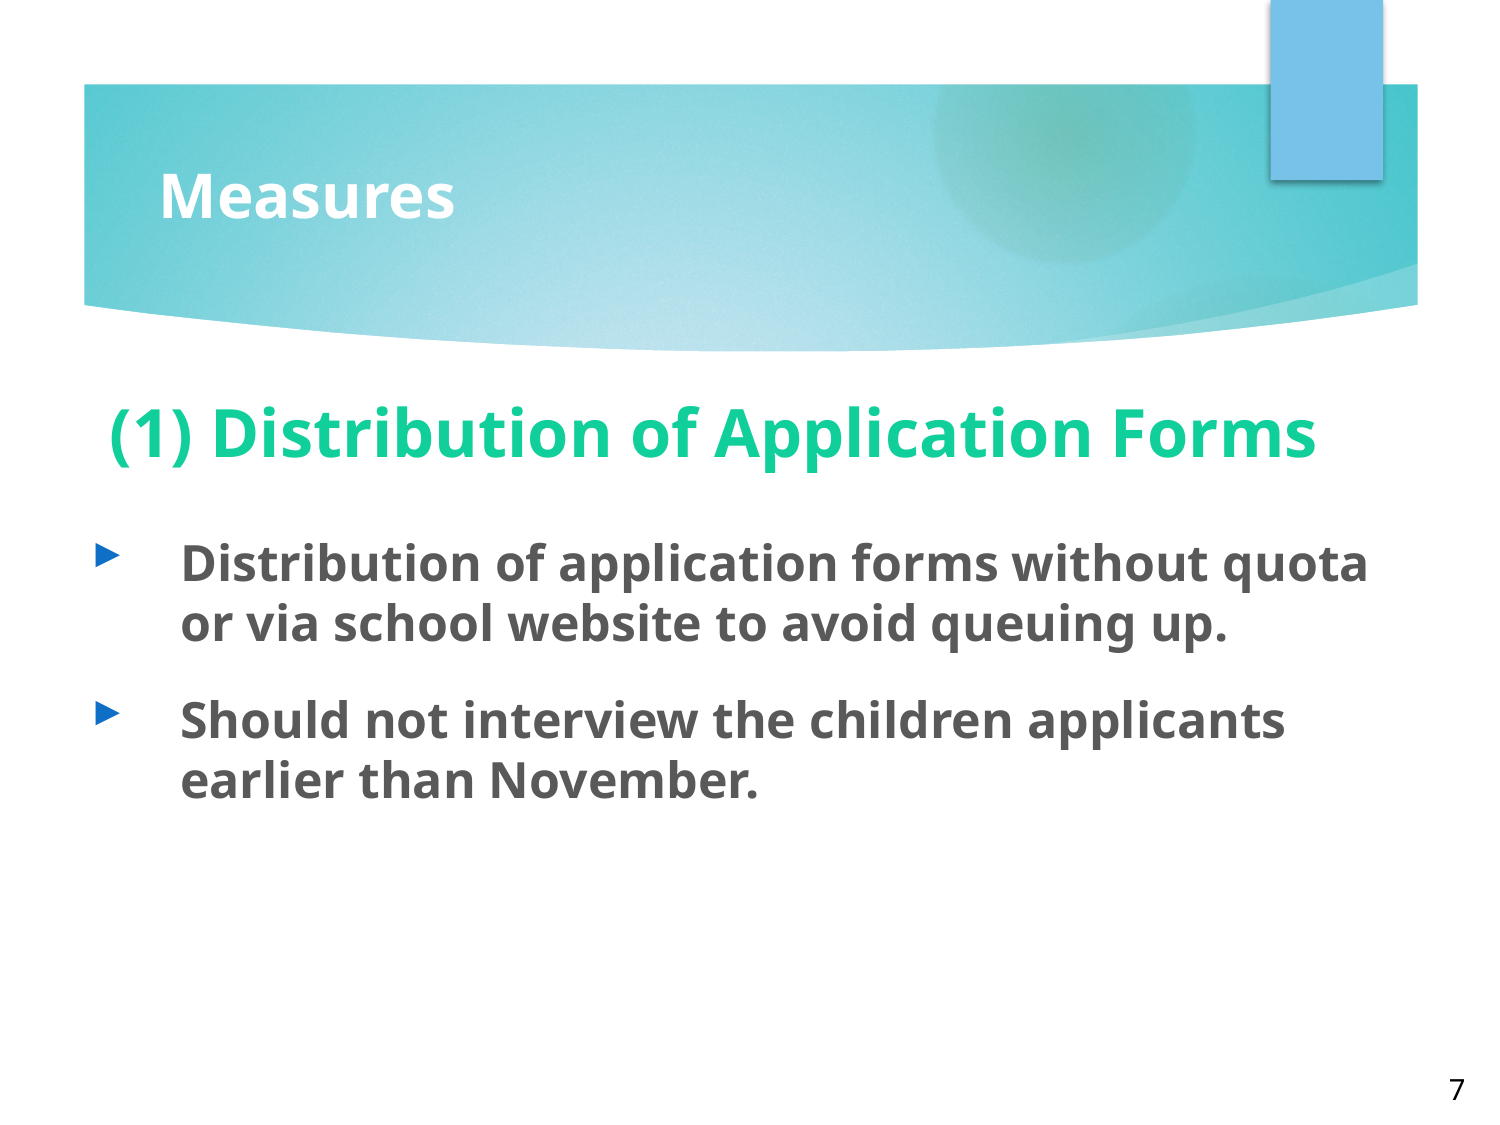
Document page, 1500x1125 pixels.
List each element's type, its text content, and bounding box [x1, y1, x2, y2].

text_box (1) Distribution of Application Forms Distribution of application forms without quota or via school website to avoid queuing up. Should not interview the children applicants earlier than November. [76, 383, 1424, 896]
slide_number 7 [1423, 1058, 1492, 1119]
title Measures [143, 149, 1378, 239]
